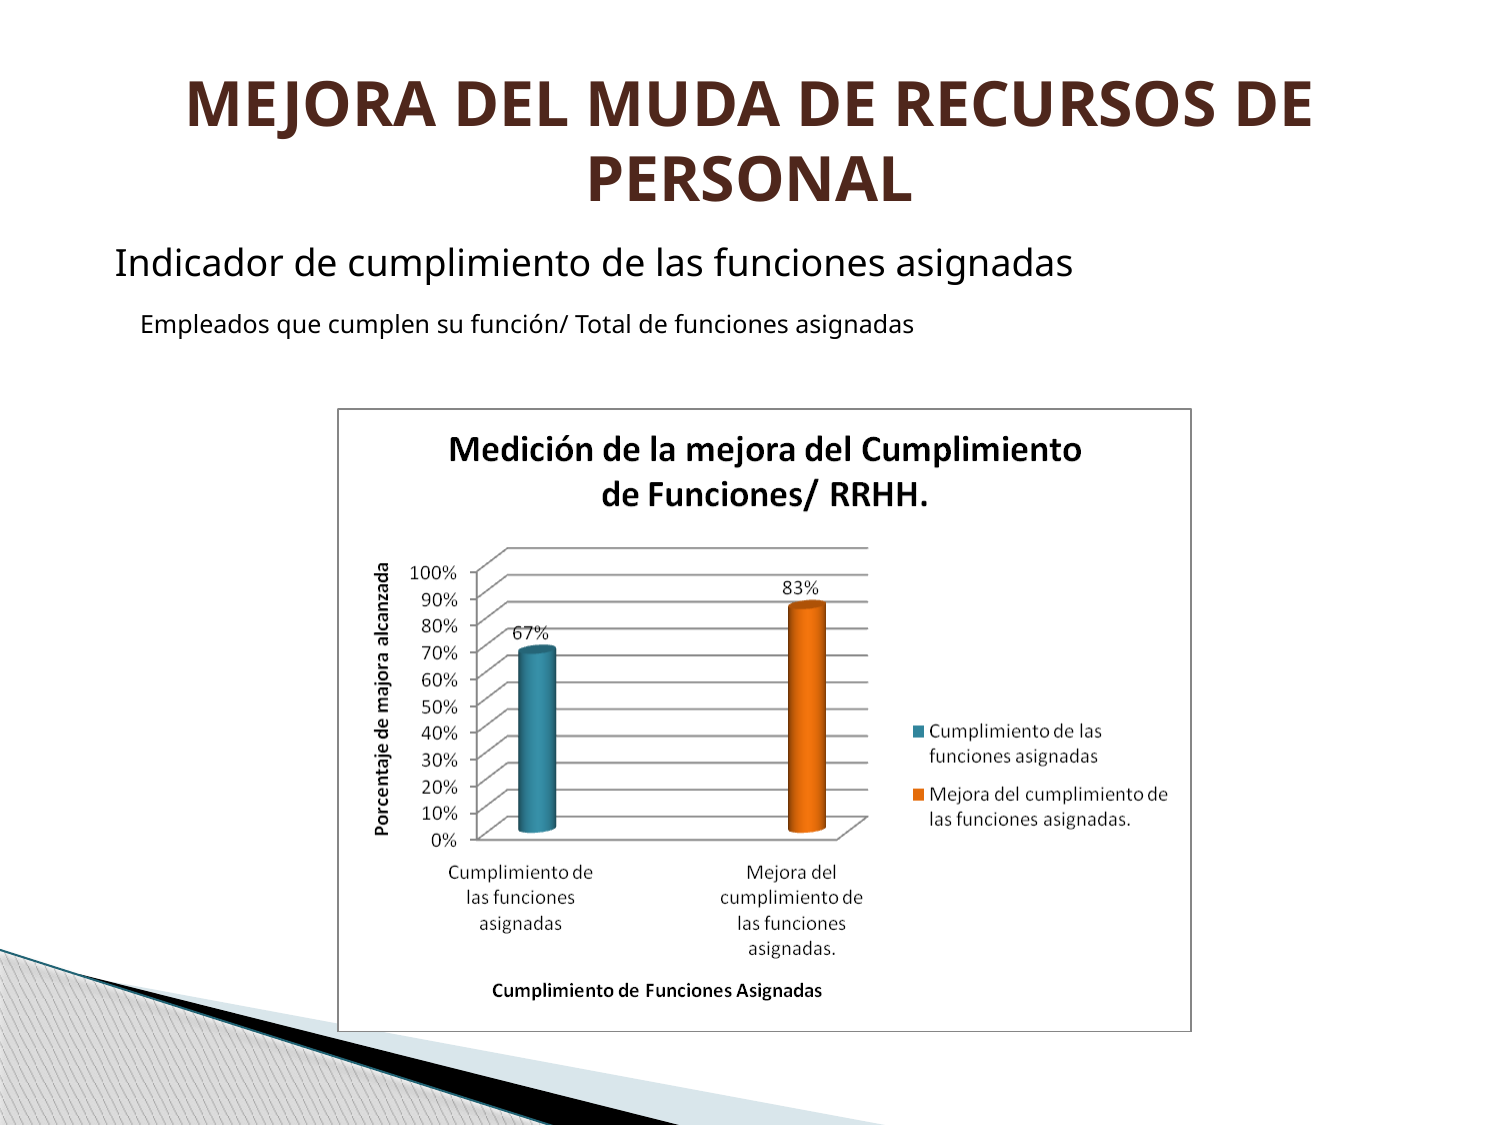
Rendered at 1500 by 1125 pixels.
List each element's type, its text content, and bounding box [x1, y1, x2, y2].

picture [336, 408, 1193, 1033]
text_box Indicador de cumplimiento de las funciones asignadas [100, 231, 1140, 292]
title MEJORA DEL MUDA DE RECURSOS DE PERSONAL [75, 45, 1425, 233]
text_box Empleados que cumplen su función/ Total de funciones asignadas [125, 301, 1165, 391]
